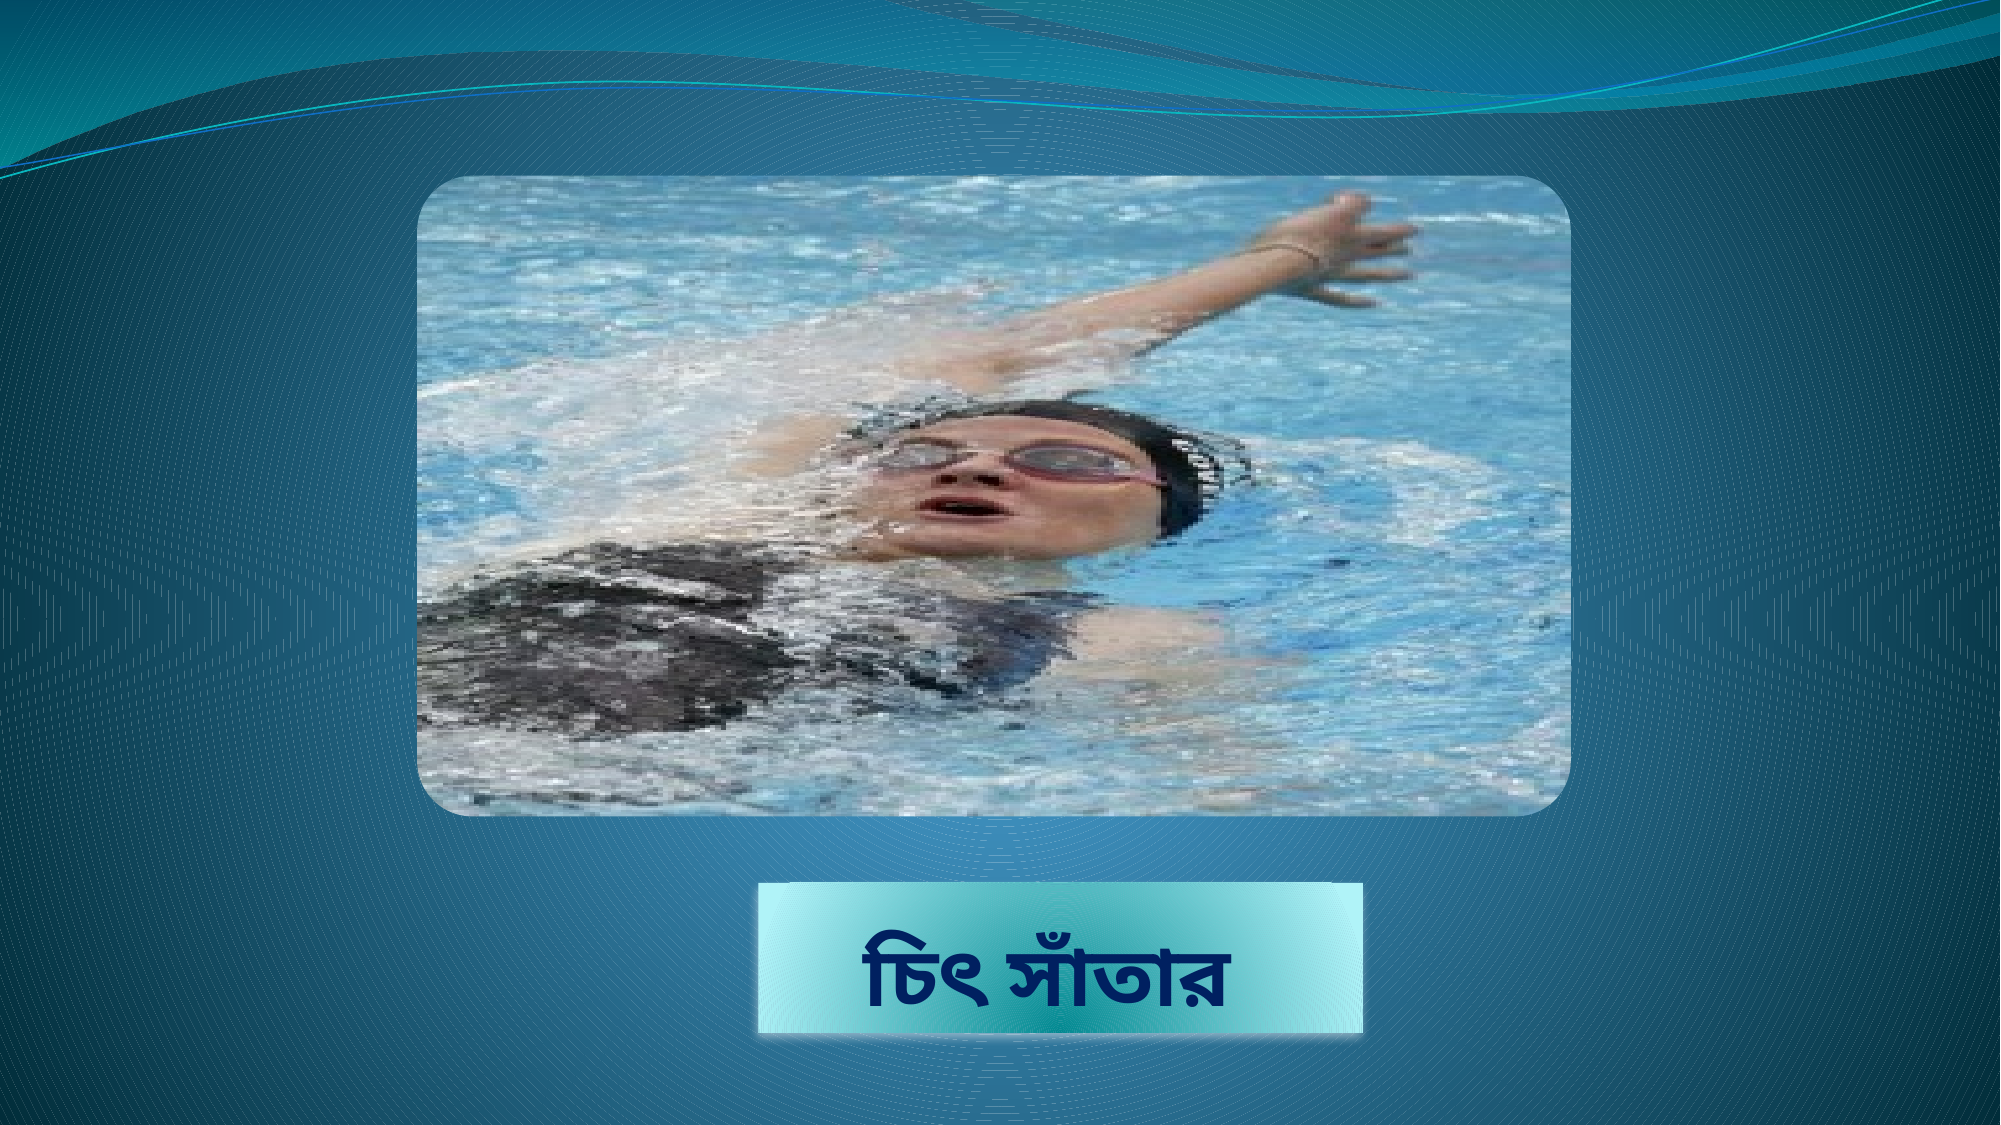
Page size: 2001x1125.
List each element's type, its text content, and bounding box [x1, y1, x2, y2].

picture [416, 175, 1572, 817]
subtitle চিৎ সাঁতার [758, 882, 1363, 1033]
